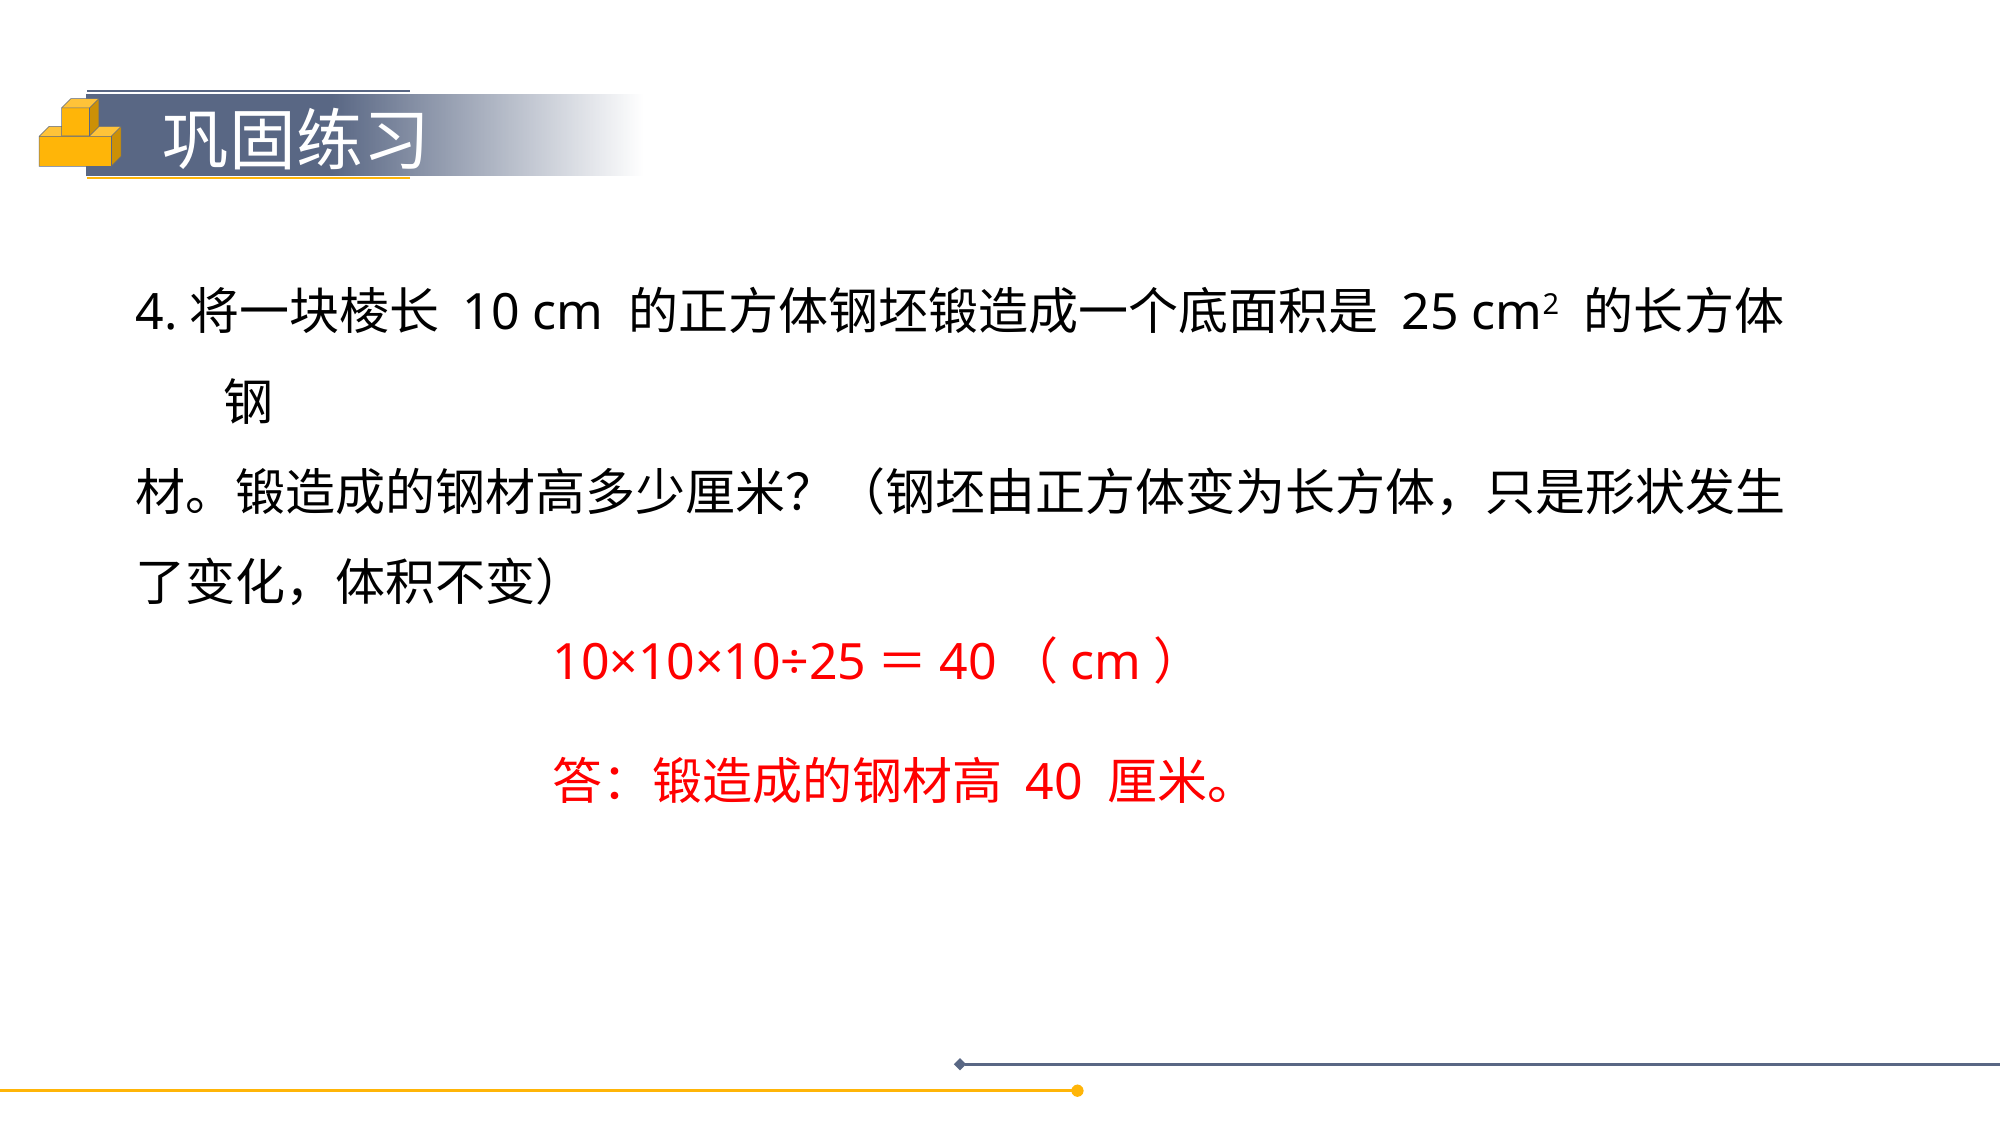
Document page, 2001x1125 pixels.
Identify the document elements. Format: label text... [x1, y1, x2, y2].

text_box 4.将一块棱长 10 cm 的正方体钢坯锻造成一个底面积是 25 cm2 的长方体钢 材。锻造成的钢材高多少厘米？（钢坯由正方体变为长方体，只是形状发生 了变化，体积不变） [120, 242, 1835, 618]
text_box 10×10×10÷25＝40（cm） 答：锻造成的钢材高 40 厘米。 [537, 562, 1616, 818]
